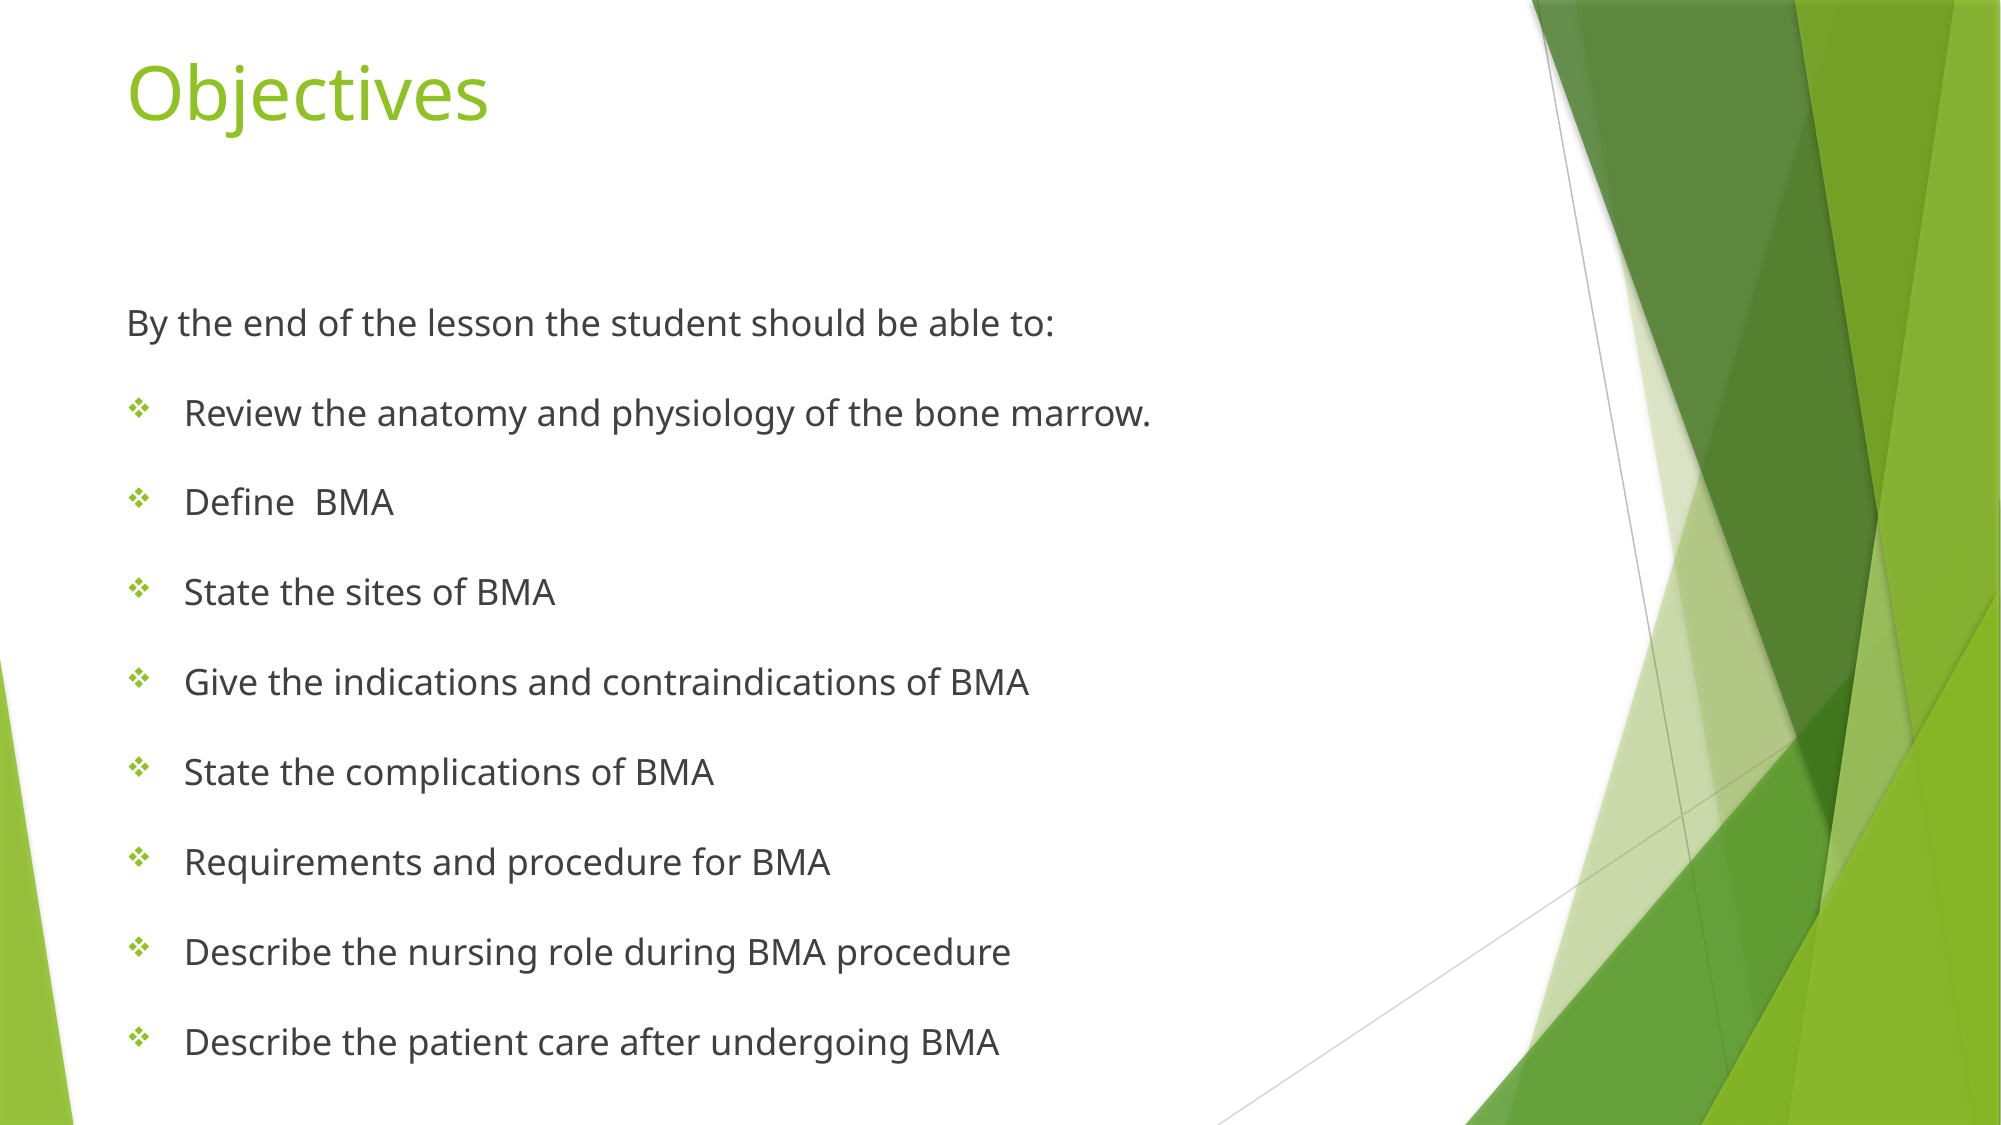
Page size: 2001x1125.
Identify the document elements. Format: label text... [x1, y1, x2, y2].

list By the end of the lesson the student should be able to: Review the anatomy and physiology of the bone marrow. Define BMA State the sites of BMA Give the indications and contraindications of BMA State the complications of BMA Requirements and procedure for BMA Describe the nursing role during BMA procedure Describe the patient care after undergoing BMA [111, 266, 1462, 1075]
title Objectives [111, 38, 1522, 195]
